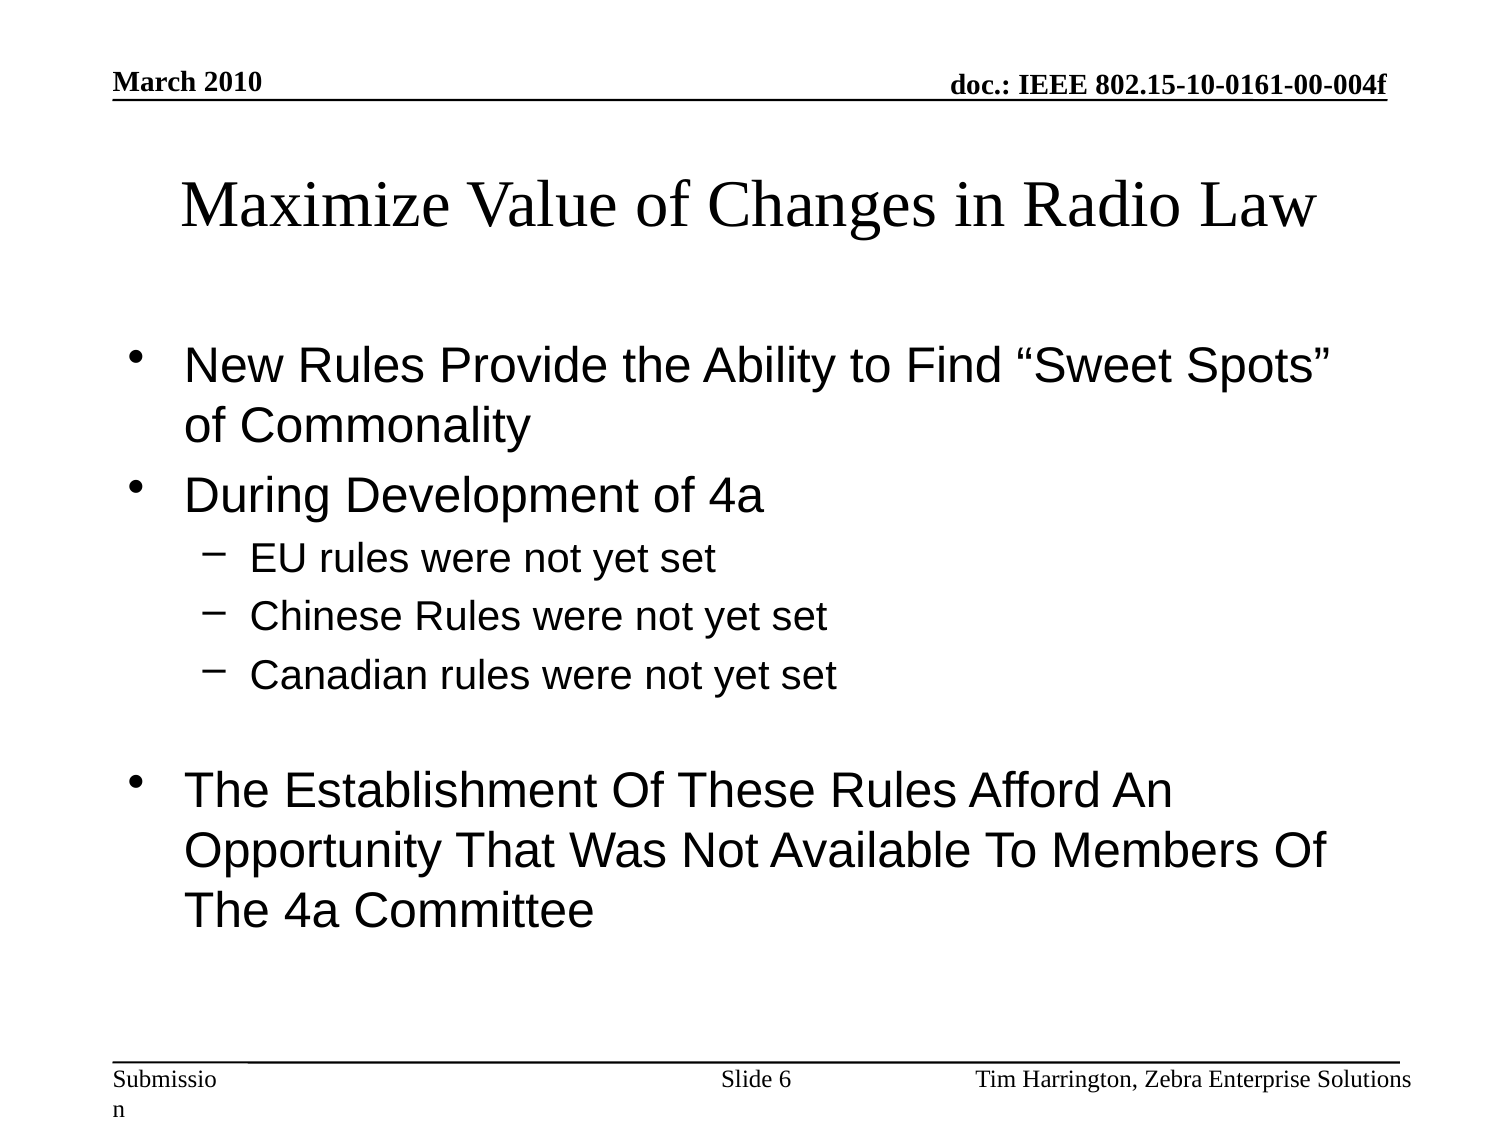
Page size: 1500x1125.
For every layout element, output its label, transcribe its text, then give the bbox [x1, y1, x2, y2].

footer Tim Harrington, Zebra Enterprise Solutions [899, 1061, 1413, 1093]
slide_number Slide 6 [712, 1061, 800, 1093]
list New Rules Provide the Ability to Find “Sweet Spots” of Commonality During Development of 4a EU rules were not yet set Chinese Rules were not yet set Canadian rules were not yet set The Establishment Of These Rules Afford An Opportunity That Was Not Available To Members Of The 4a Committee [112, 324, 1388, 1001]
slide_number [112, 62, 376, 99]
title Maximize Value of Changes in Radio Law [112, 112, 1388, 288]
